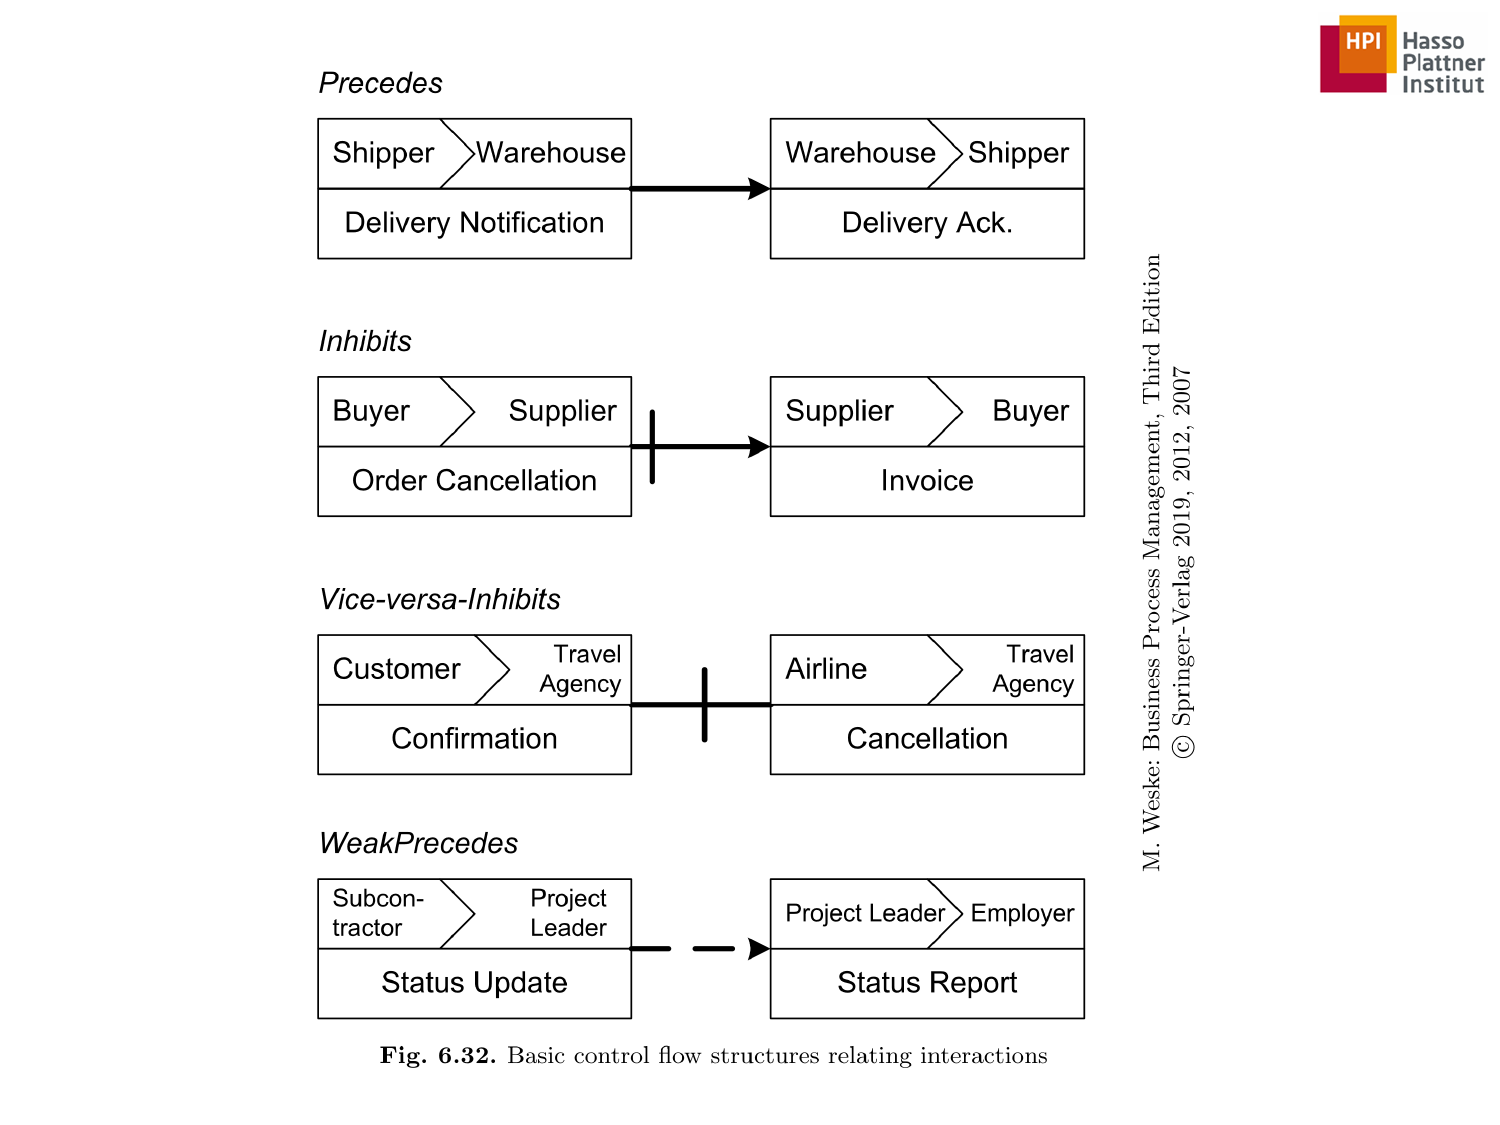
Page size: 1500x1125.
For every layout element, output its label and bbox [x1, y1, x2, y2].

picture [292, 56, 1208, 1069]
picture [1318, 12, 1488, 95]
